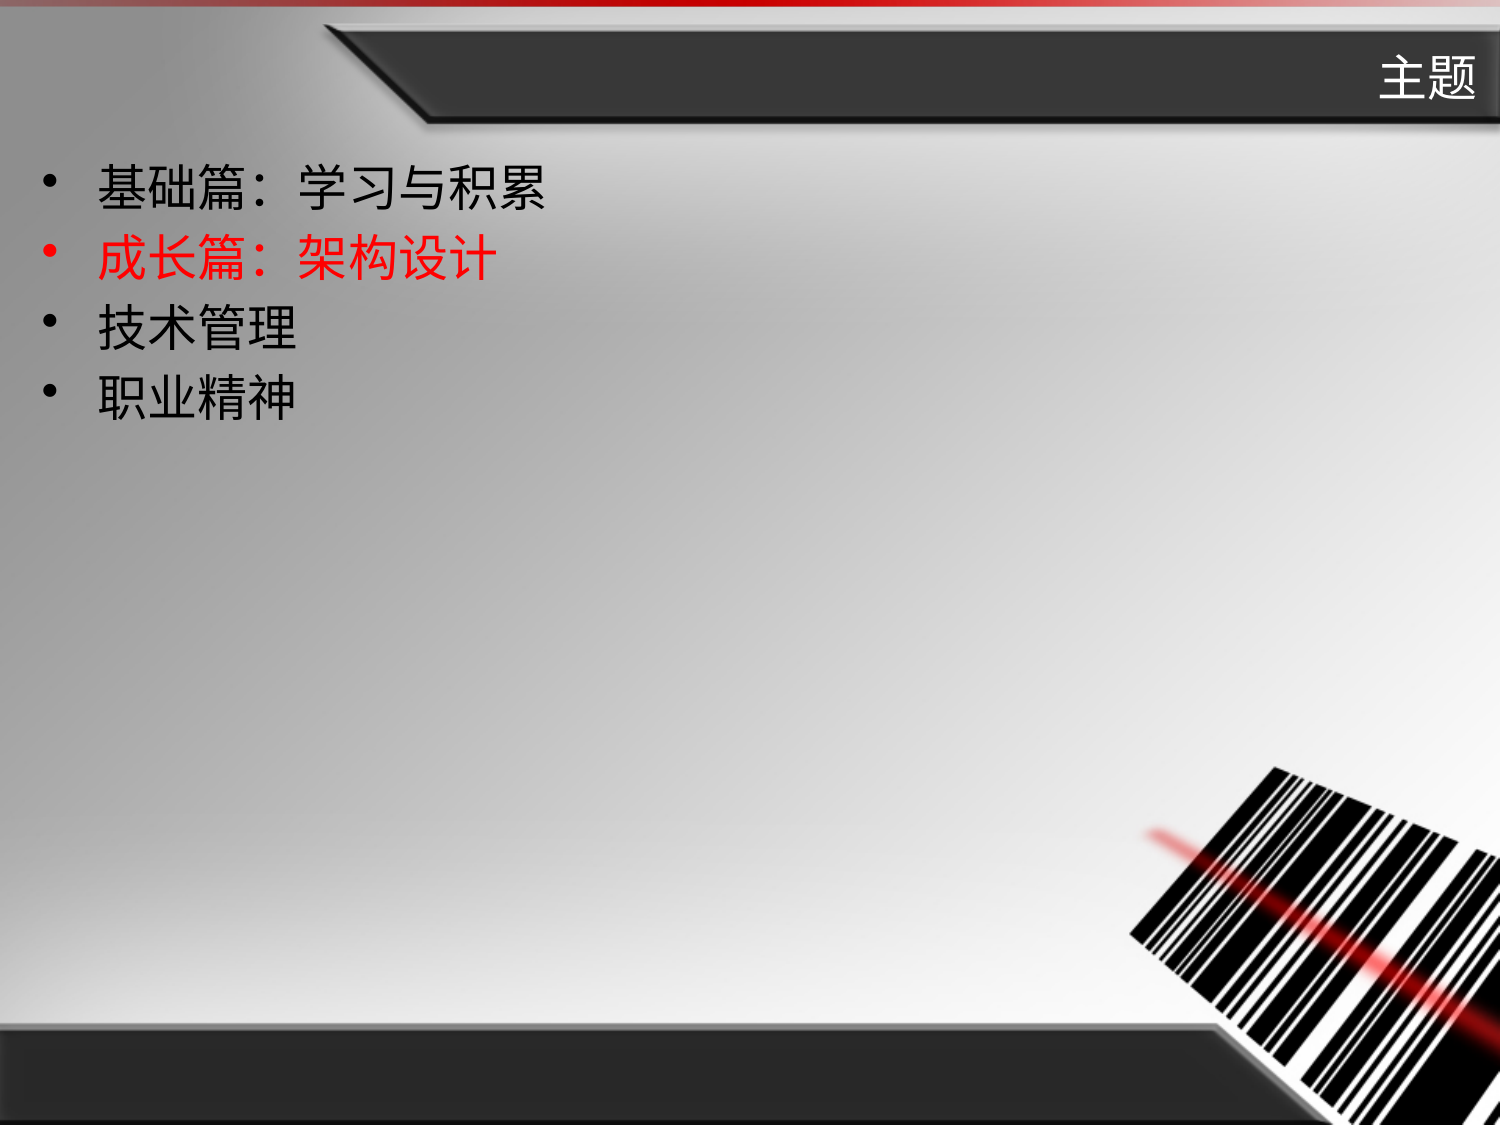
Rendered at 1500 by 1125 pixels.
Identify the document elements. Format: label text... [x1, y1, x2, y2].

list 基础篇：学习与积累 成长篇：架构设计 技术管理 职业精神 [26, 148, 1490, 1000]
picture [0, 0, 1500, 1125]
